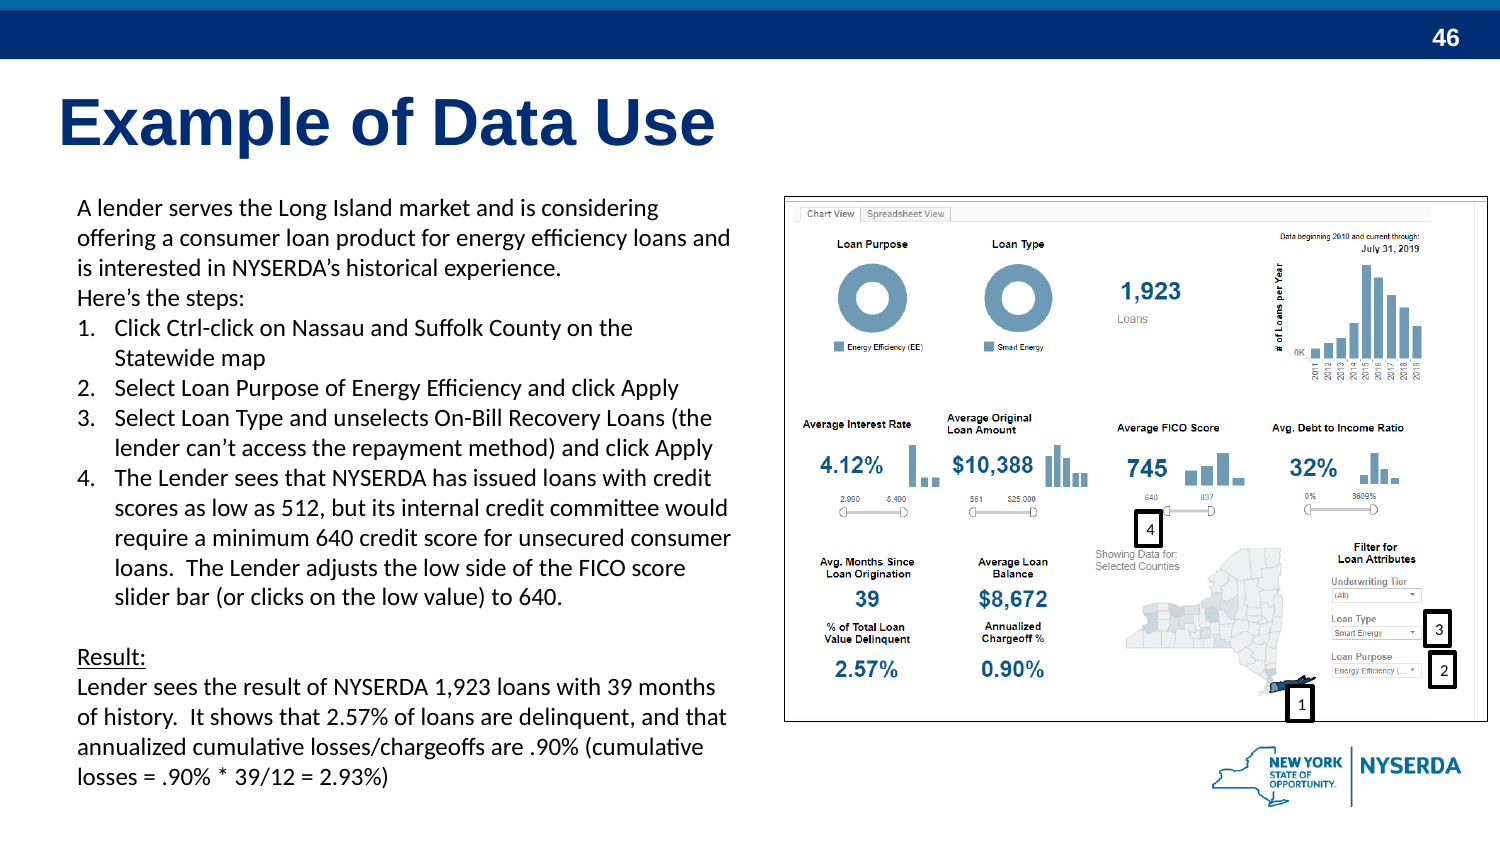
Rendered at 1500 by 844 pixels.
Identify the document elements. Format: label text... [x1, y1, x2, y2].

picture [1353, 746, 1461, 807]
picture [784, 196, 1488, 723]
text_box A lender serves the Long Island market and is considering offering a consumer loan product for energy efficiency loans and is interested in NYSERDA’s historical experience. Here’s the steps: Click Ctrl-click on Nassau and Suffolk County on the Statewide map Select Loan Purpose of Energy Efficiency and click Apply Select Loan Type and unselects On-Bill Recovery Loans (the lender can’t access the repayment method) and click Apply The Lender sees that NYSERDA has issued loans with credit scores as low as 512, but its internal credit committee would require a minimum 640 credit score for unsecured consumer loans. The Lender adjusts the low side of the FICO score slider bar (or clicks on the low value) to 640. Result: Lender sees the result of NYSERDA 1,923 loans with 39 months of history. It shows that 2.57% of loans are delinquent, and that annualized cumulative losses/chargeoffs are .90% (cumulative losses = .90% * 39/12 = 2.93%) [62, 184, 750, 798]
picture [1212, 746, 1350, 807]
text_box Example of Data Use [24, 71, 1450, 167]
